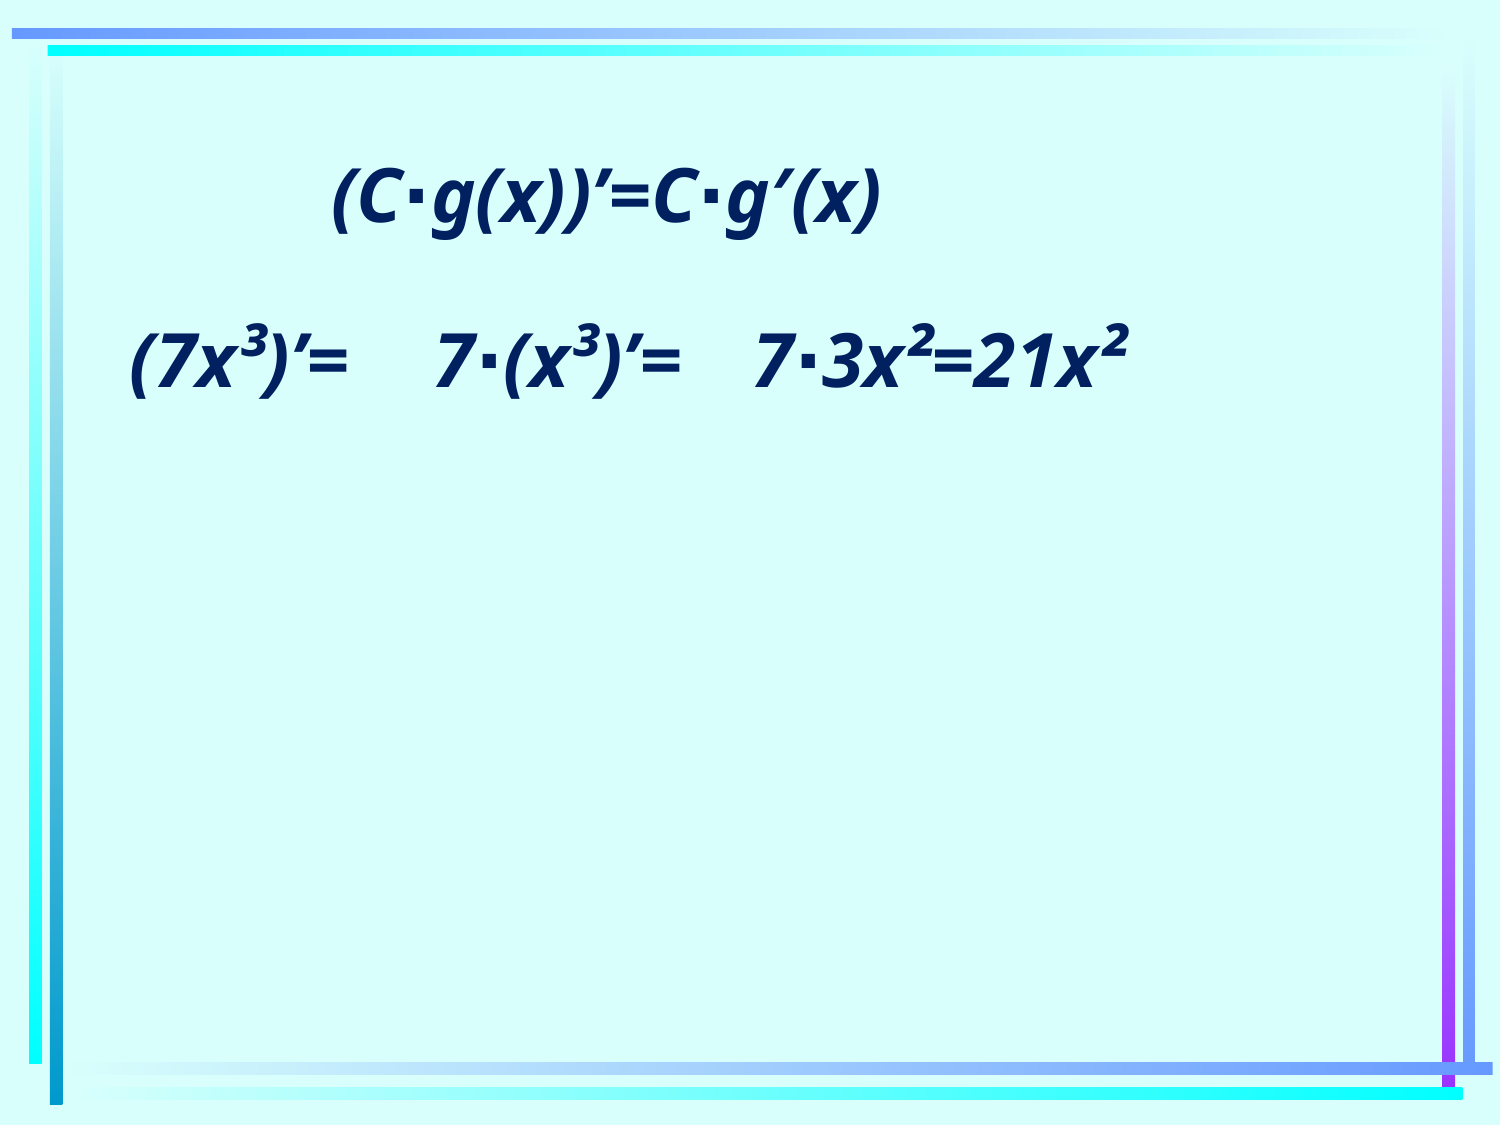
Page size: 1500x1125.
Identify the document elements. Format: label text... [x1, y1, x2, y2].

text_box 7∙(x³)’= [419, 304, 698, 410]
text_box 7∙3x²=21x² [738, 304, 1266, 410]
text_box (7x³)’= [115, 304, 365, 410]
text_box (C∙g(x))’=C∙g′(x) [316, 140, 1149, 246]
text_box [1043, 1087, 1048, 1100]
